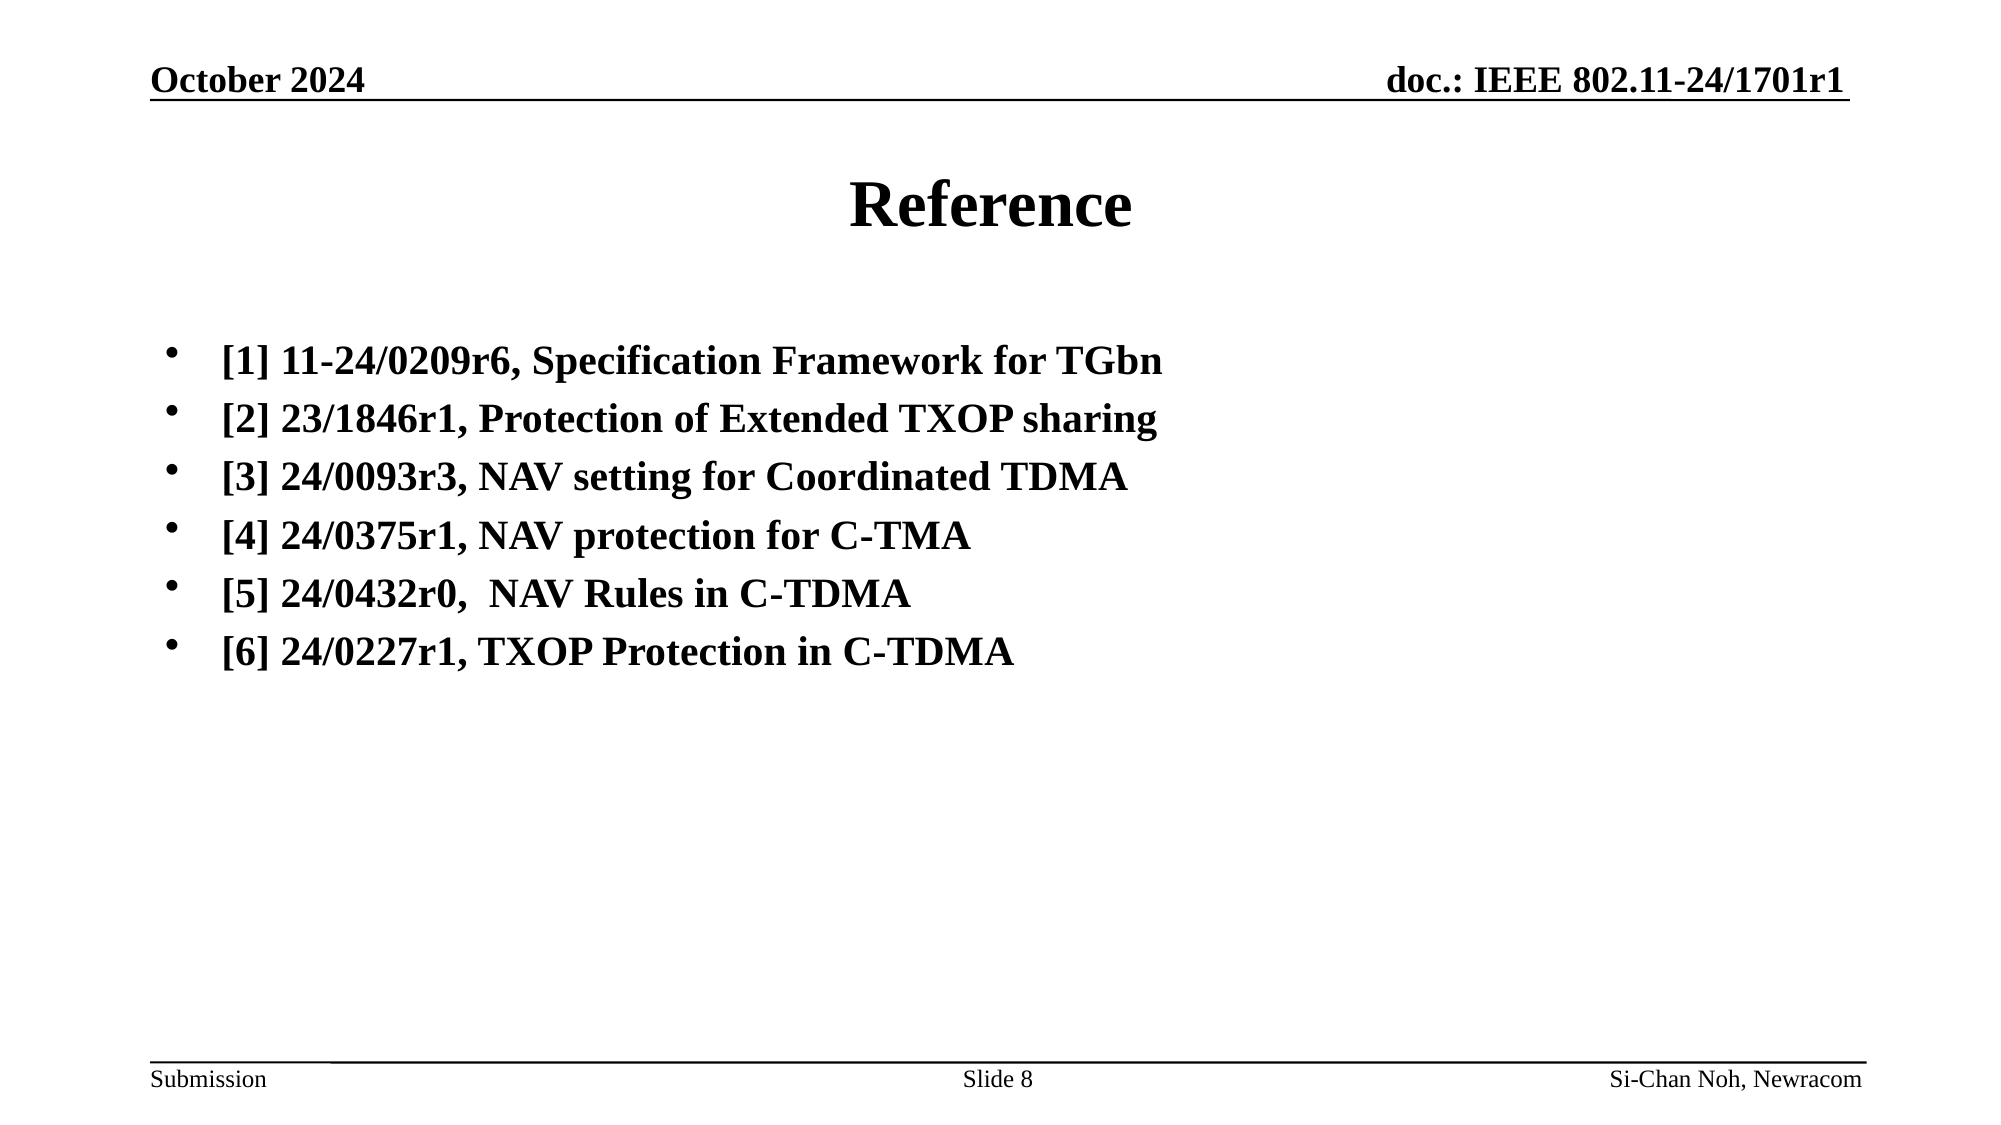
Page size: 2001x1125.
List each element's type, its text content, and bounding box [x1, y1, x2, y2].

slide_number Slide 8 [962, 1061, 1034, 1093]
footer Si-Chan Noh, Newracom [1606, 1061, 1863, 1093]
title Reference [150, 112, 1850, 288]
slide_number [149, 54, 368, 101]
text_box [1] 11-24/0209r6, Specification Framework for TGbn [2] 23/1846r1, Protection of Extended TXOP sharing [3] 24/0093r3, NAV setting for Coordinated TDMA [4] 24/0375r1, NAV protection for C-TMA [5] 24/0432r0, NAV Rules in C-TDMA [6] 24/0227r1, TXOP Protection in C-TDMA [150, 324, 1900, 1000]
